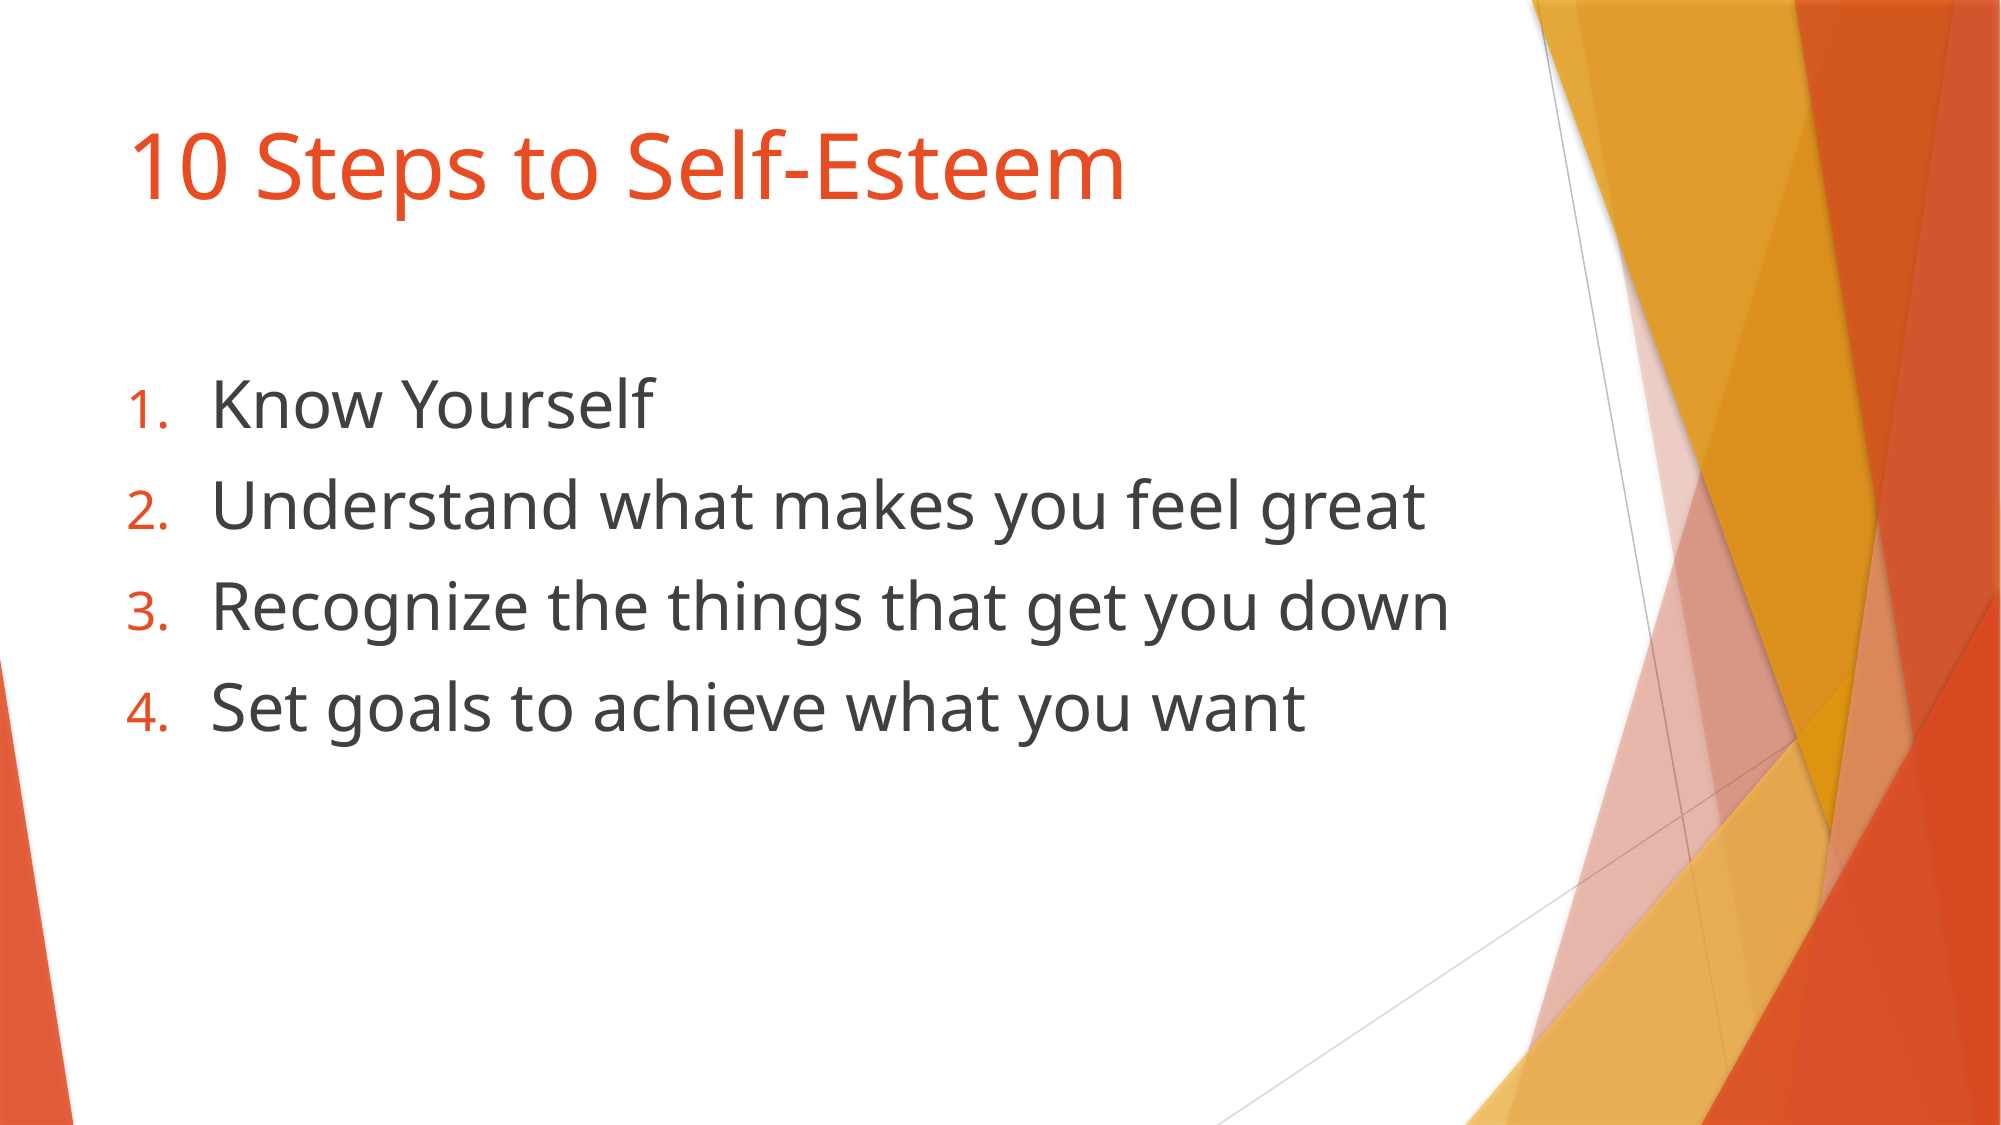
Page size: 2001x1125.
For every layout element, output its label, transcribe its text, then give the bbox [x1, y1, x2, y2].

list Know Yourself Understand what makes you feel great Recognize the things that get you down Set goals to achieve what you want [111, 354, 1522, 992]
title 10 Steps to Self-Esteem [111, 99, 1522, 317]
